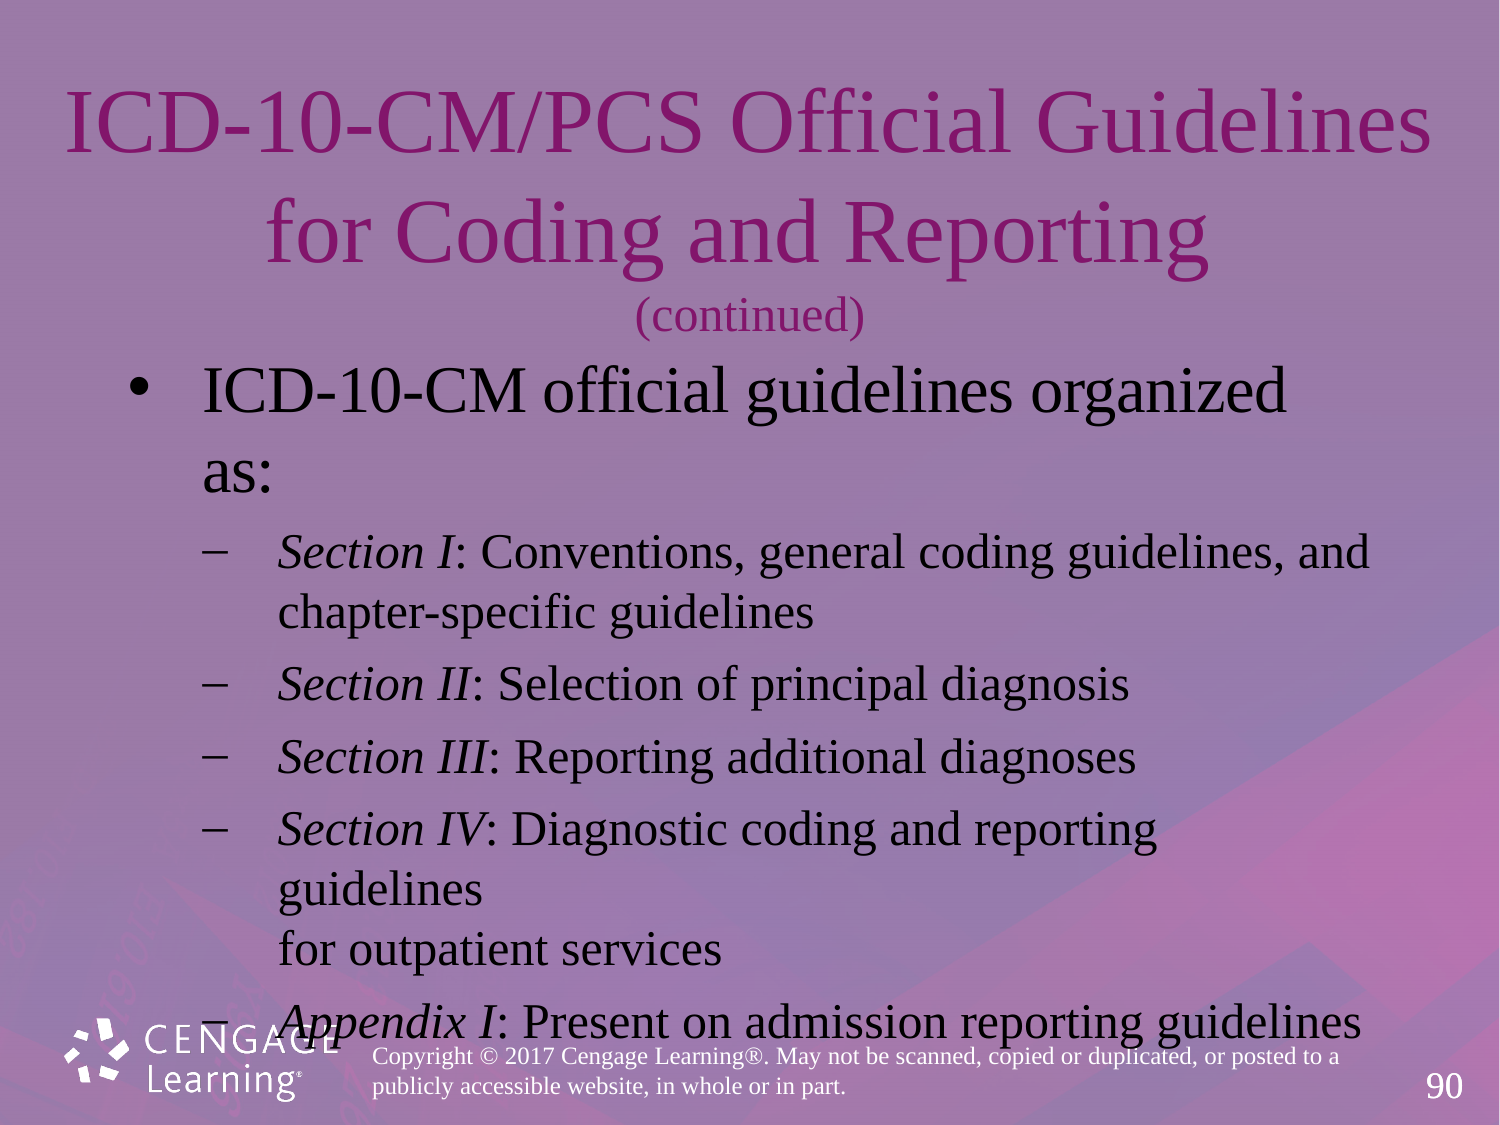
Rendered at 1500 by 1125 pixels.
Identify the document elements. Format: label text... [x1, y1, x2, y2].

picture [0, 0, 1500, 1125]
title ICD-10-CM/PCS Official Guidelines for Coding and Reporting (continued) [52, 60, 1448, 280]
list ICD-10-CM official guidelines organized as: Section I: Conventions, general coding guidelines, and chapter-specific guidelines Section II: Selection of principal diagnosis Section III: Reporting additional diagnoses Section IV: Diagnostic coding and reporting guidelines for outpatient services Appendix I: Present on admission reporting guidelines [112, 337, 1388, 988]
